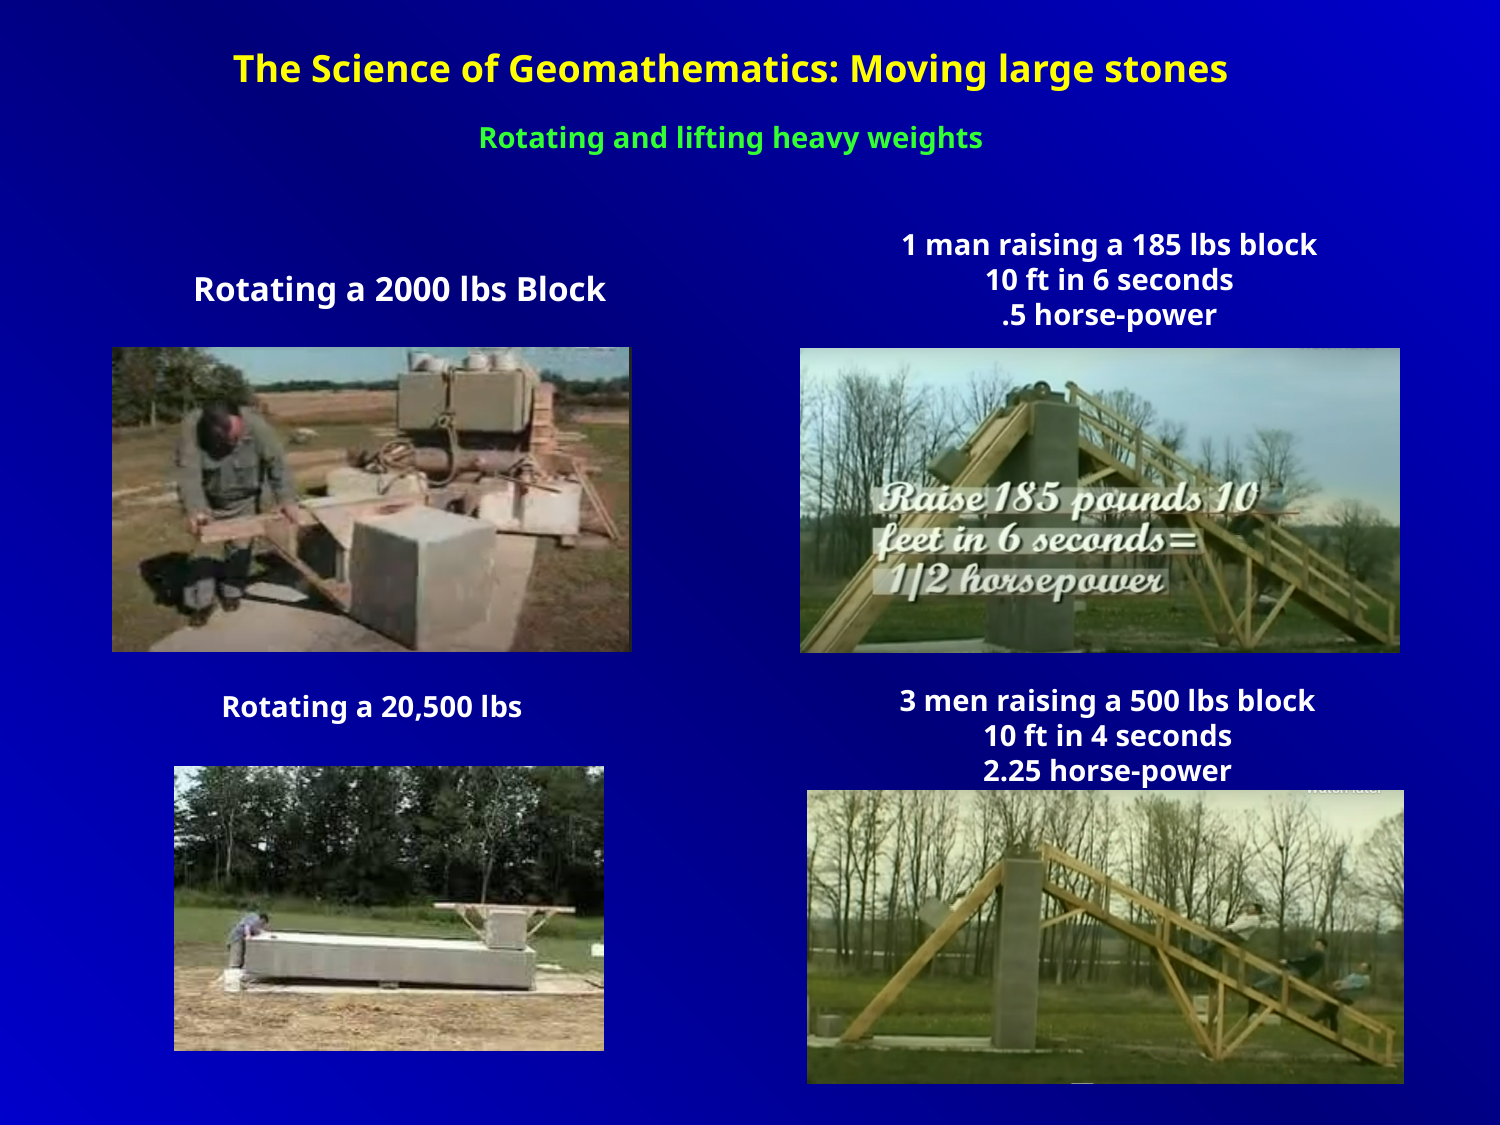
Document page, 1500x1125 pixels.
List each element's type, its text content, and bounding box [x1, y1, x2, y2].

text_box Rotating and lifting heavy weights [62, 112, 1400, 163]
picture [174, 765, 604, 1051]
text_box Rotating a 20,500 lbs [162, 681, 582, 731]
text_box 1 man raising a 185 lbs block 10 ft in 6 seconds .5 horse-power [814, 218, 1405, 339]
text_box The Science of Geomathematics: Moving large stones [62, 37, 1400, 98]
picture [807, 790, 1404, 1085]
picture [112, 347, 632, 652]
text_box Rotating a 2000 lbs Block [24, 260, 775, 315]
text_box 3 men raising a 500 lbs block 10 ft in 4 seconds 2.25 horse-power [812, 674, 1404, 790]
picture [799, 348, 1401, 653]
